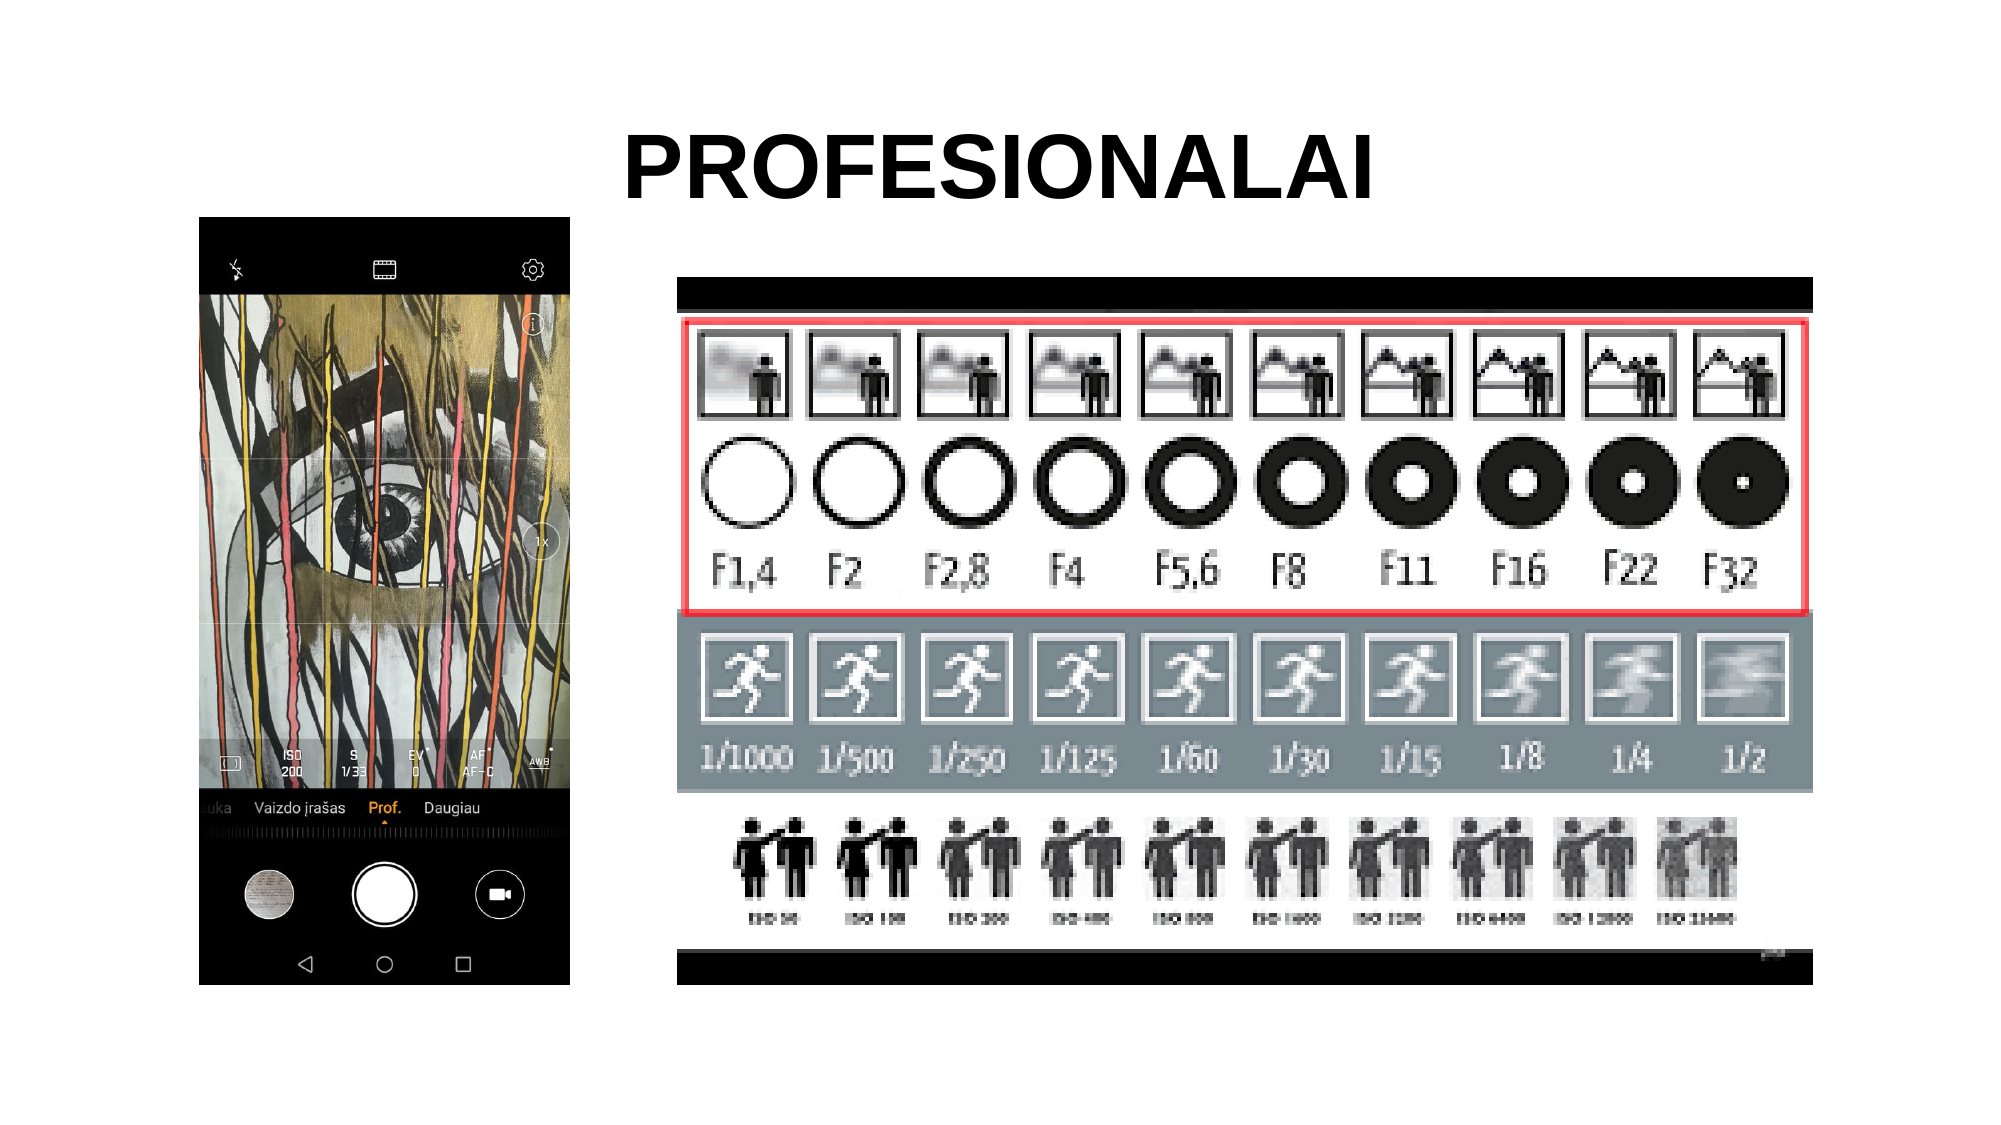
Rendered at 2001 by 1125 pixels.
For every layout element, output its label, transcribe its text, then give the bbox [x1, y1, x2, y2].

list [677, 277, 1813, 985]
picture [199, 217, 570, 985]
title PROFESIONALAI [137, 59, 1863, 278]
